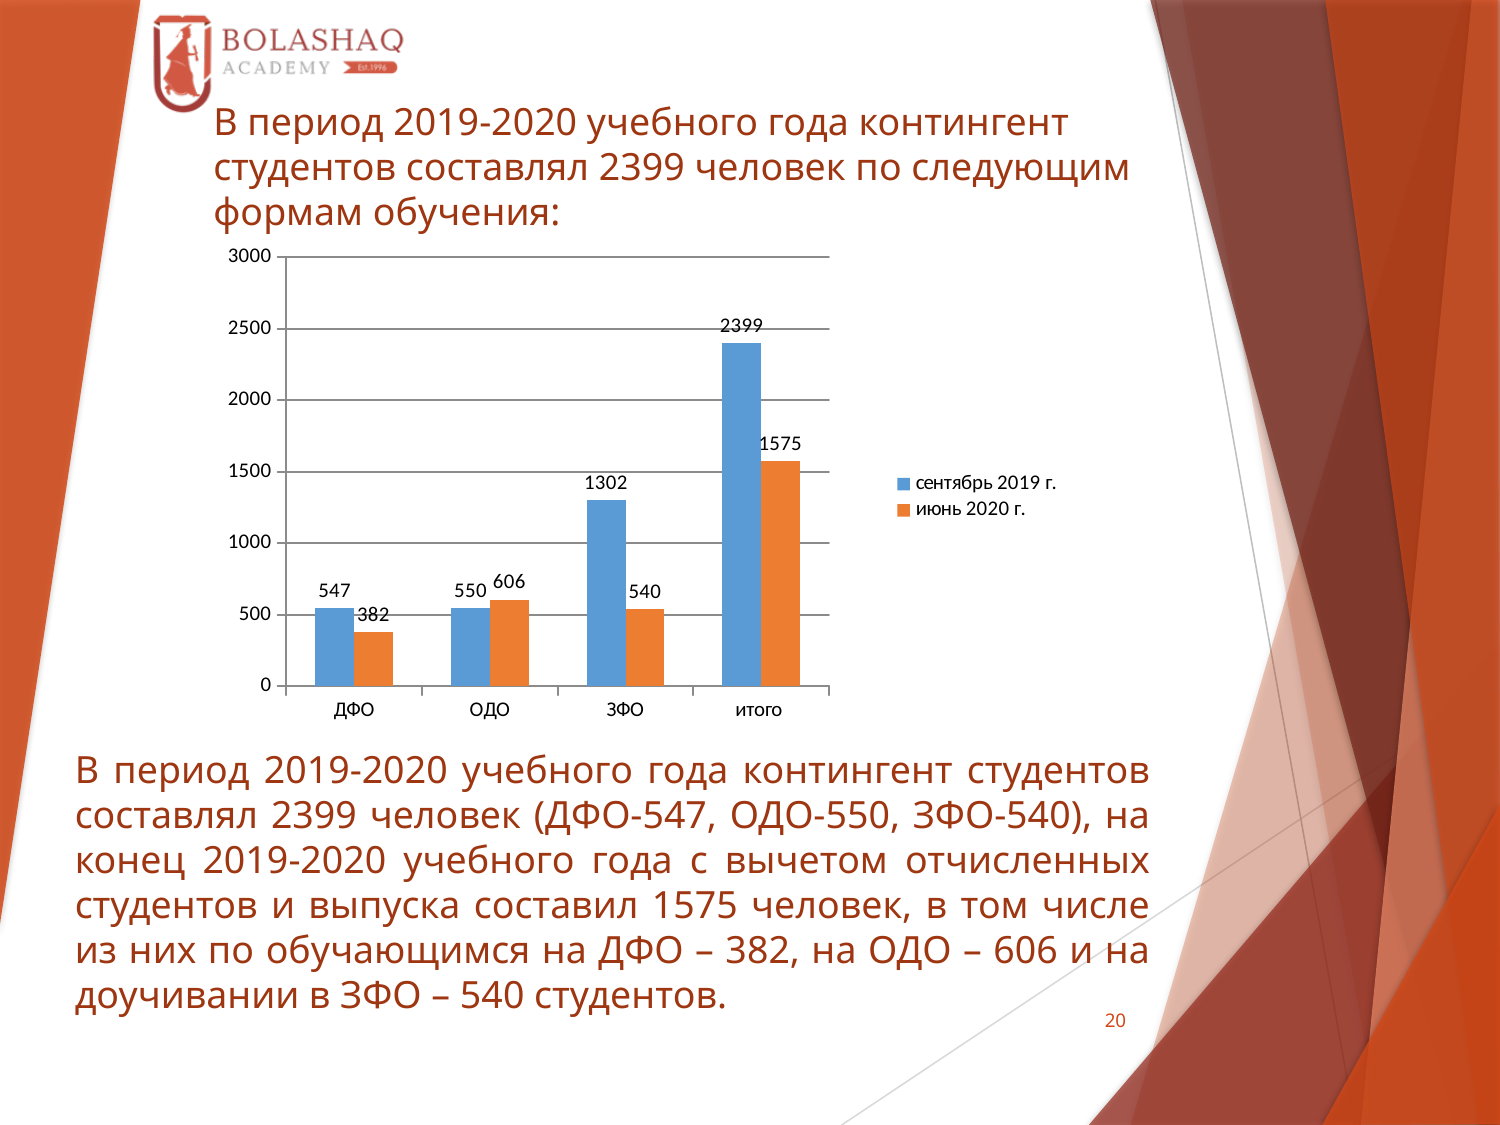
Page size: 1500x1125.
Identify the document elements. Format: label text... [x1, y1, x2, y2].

text_box В период 2019-2020 учебного года контингент студентов составлял 2399 человек (ДФО-547, ОДО-550, ЗФО-540), на конец 2019-2020 учебного года с вычетом отчисленных студентов и выпуска составил 1575 человек, в том числе из них по обучающимся на ДФО – 382, на ОДО – 606 и на доучивании в ЗФО – 540 студентов. [59, 738, 1166, 1024]
picture [141, 0, 416, 128]
chart [190, 238, 1077, 756]
text_box В период 2019-2020 учебного года контингент студентов составлял 2399 человек по следующим формам обучения: [198, 90, 1166, 241]
slide_number 20 [1057, 991, 1142, 1051]
